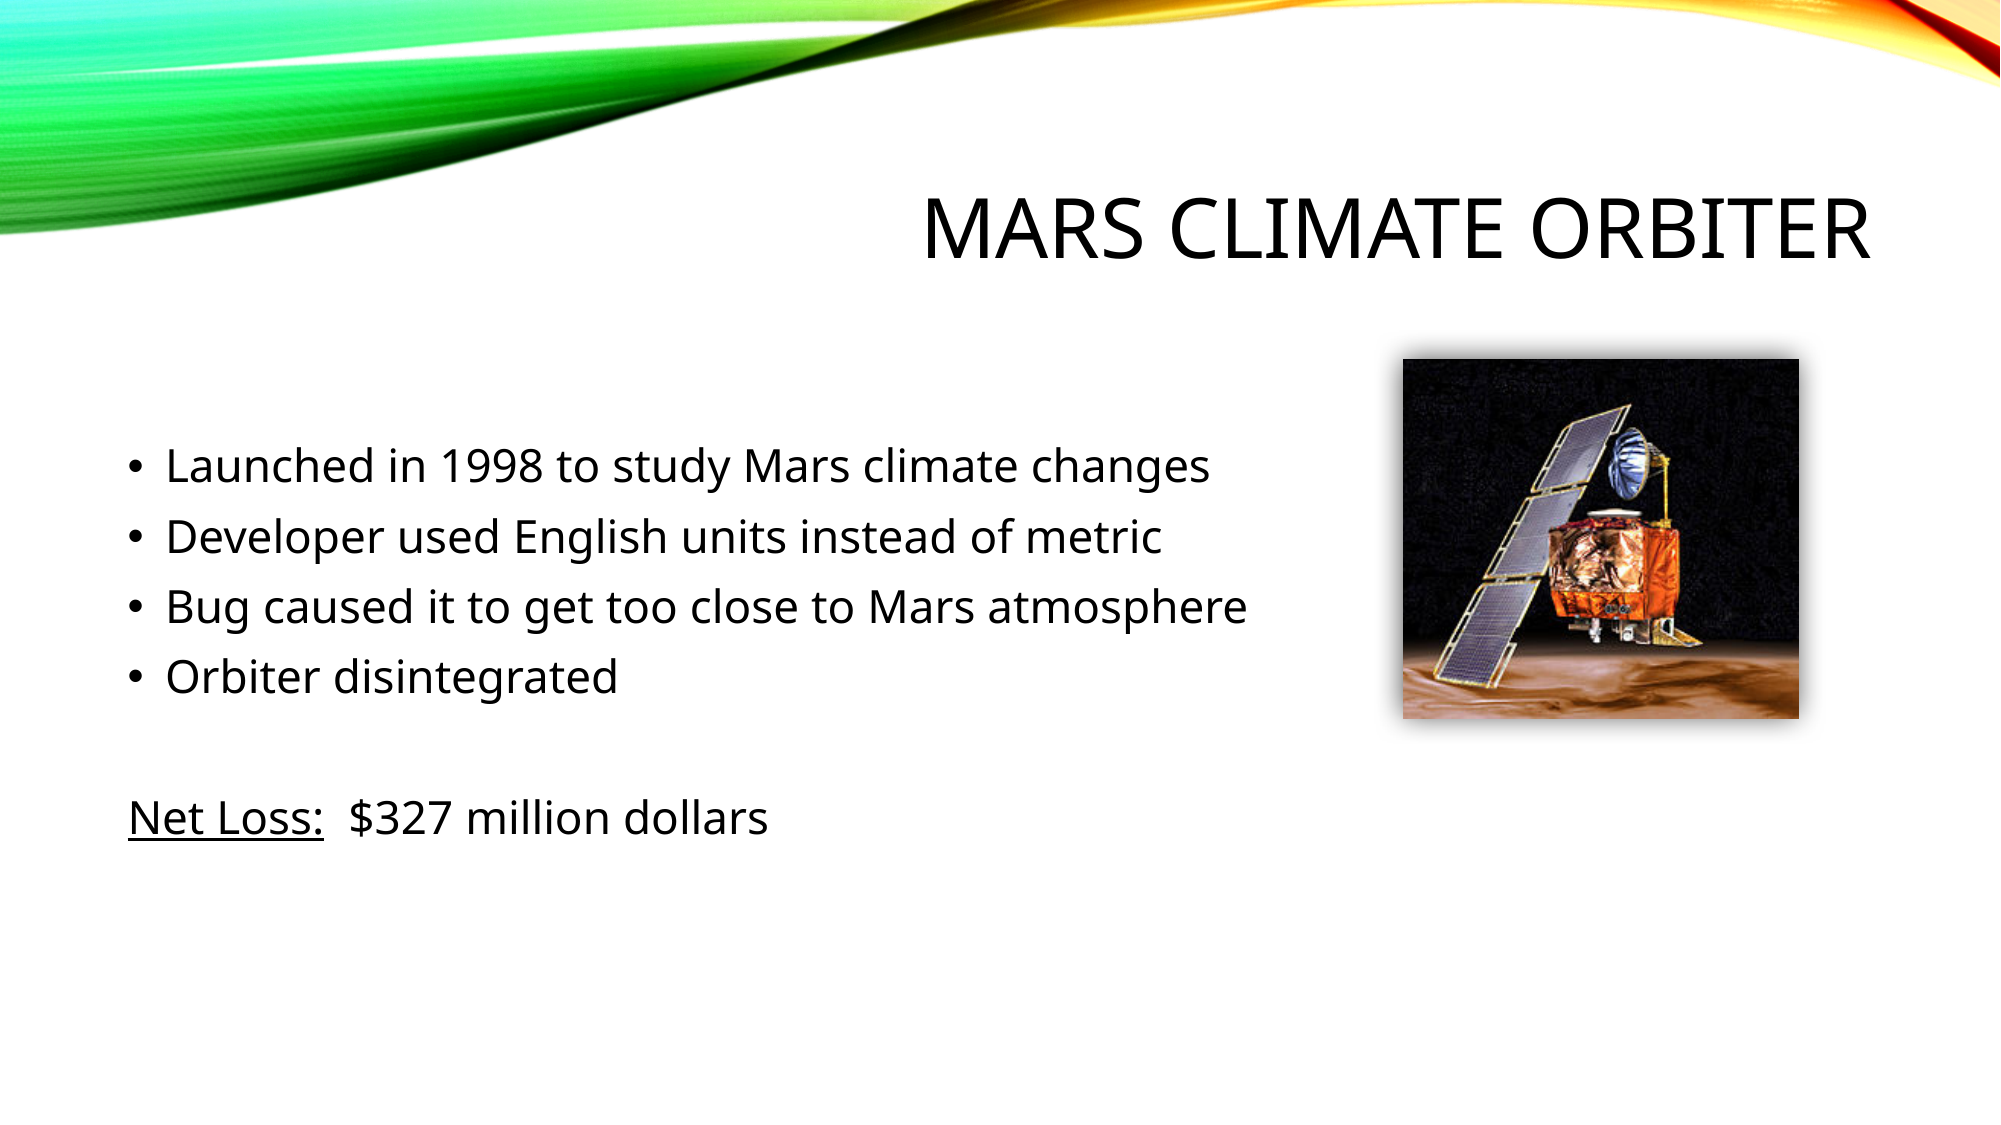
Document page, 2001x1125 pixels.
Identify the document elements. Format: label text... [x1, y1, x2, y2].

picture [0, 0, 2000, 237]
list Launched in 1998 to study Mars climate changes Developer used English units instead of metric Bug caused it to get too close to Mars atmosphere Orbiter disintegrated Net Loss: $327 million dollars [112, 360, 1888, 1021]
title Mars climate orbiter [474, 125, 1888, 338]
picture [1403, 359, 1799, 719]
